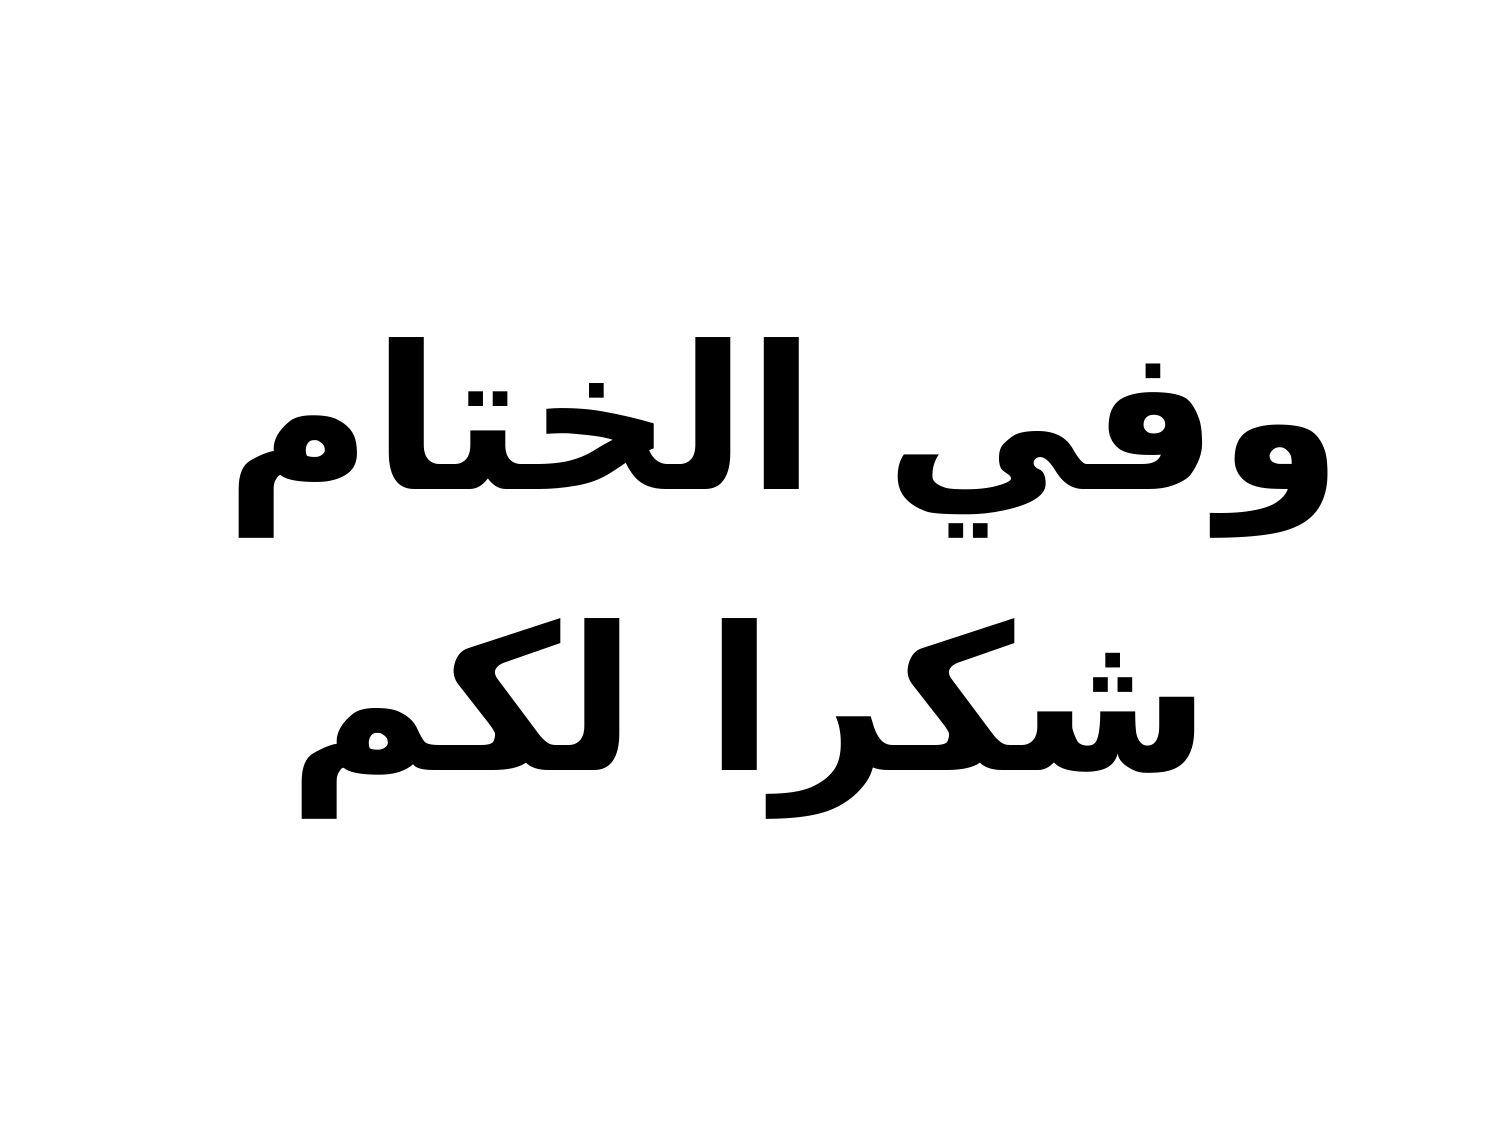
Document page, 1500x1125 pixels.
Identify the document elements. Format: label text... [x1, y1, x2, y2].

list وفي الختام شكرا لكم [75, 162, 1425, 1005]
